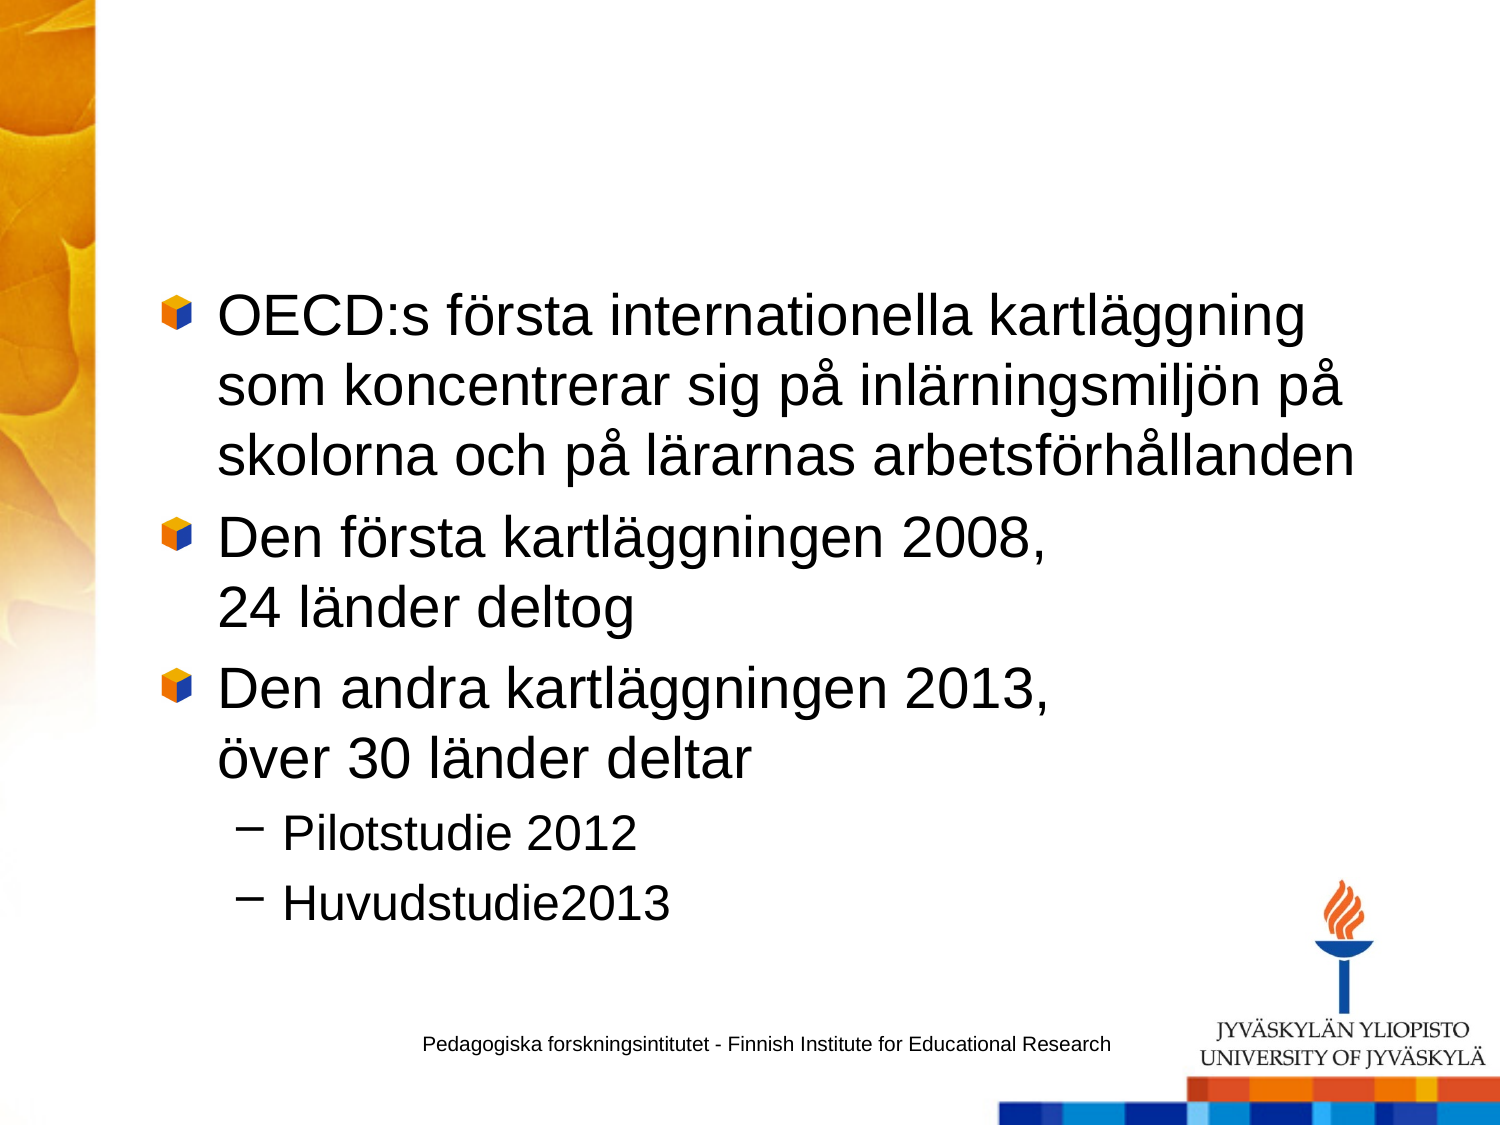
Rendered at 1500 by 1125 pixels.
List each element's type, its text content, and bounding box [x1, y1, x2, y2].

list OECD:s första internationella kartläggning som koncentrerar sig på inlärningsmiljön på skolorna och på lärarnas arbetsförhållanden Den första kartläggningen 2008, 24 länder deltog Den andra kartläggningen 2013, över 30 länder deltar Pilotstudie 2012 Huvudstudie2013 [146, 269, 1436, 953]
footer Pedagogiska forskningsintitutet - Finnish Institute for Educational Research [407, 1022, 1176, 1078]
picture [0, 0, 1500, 1125]
